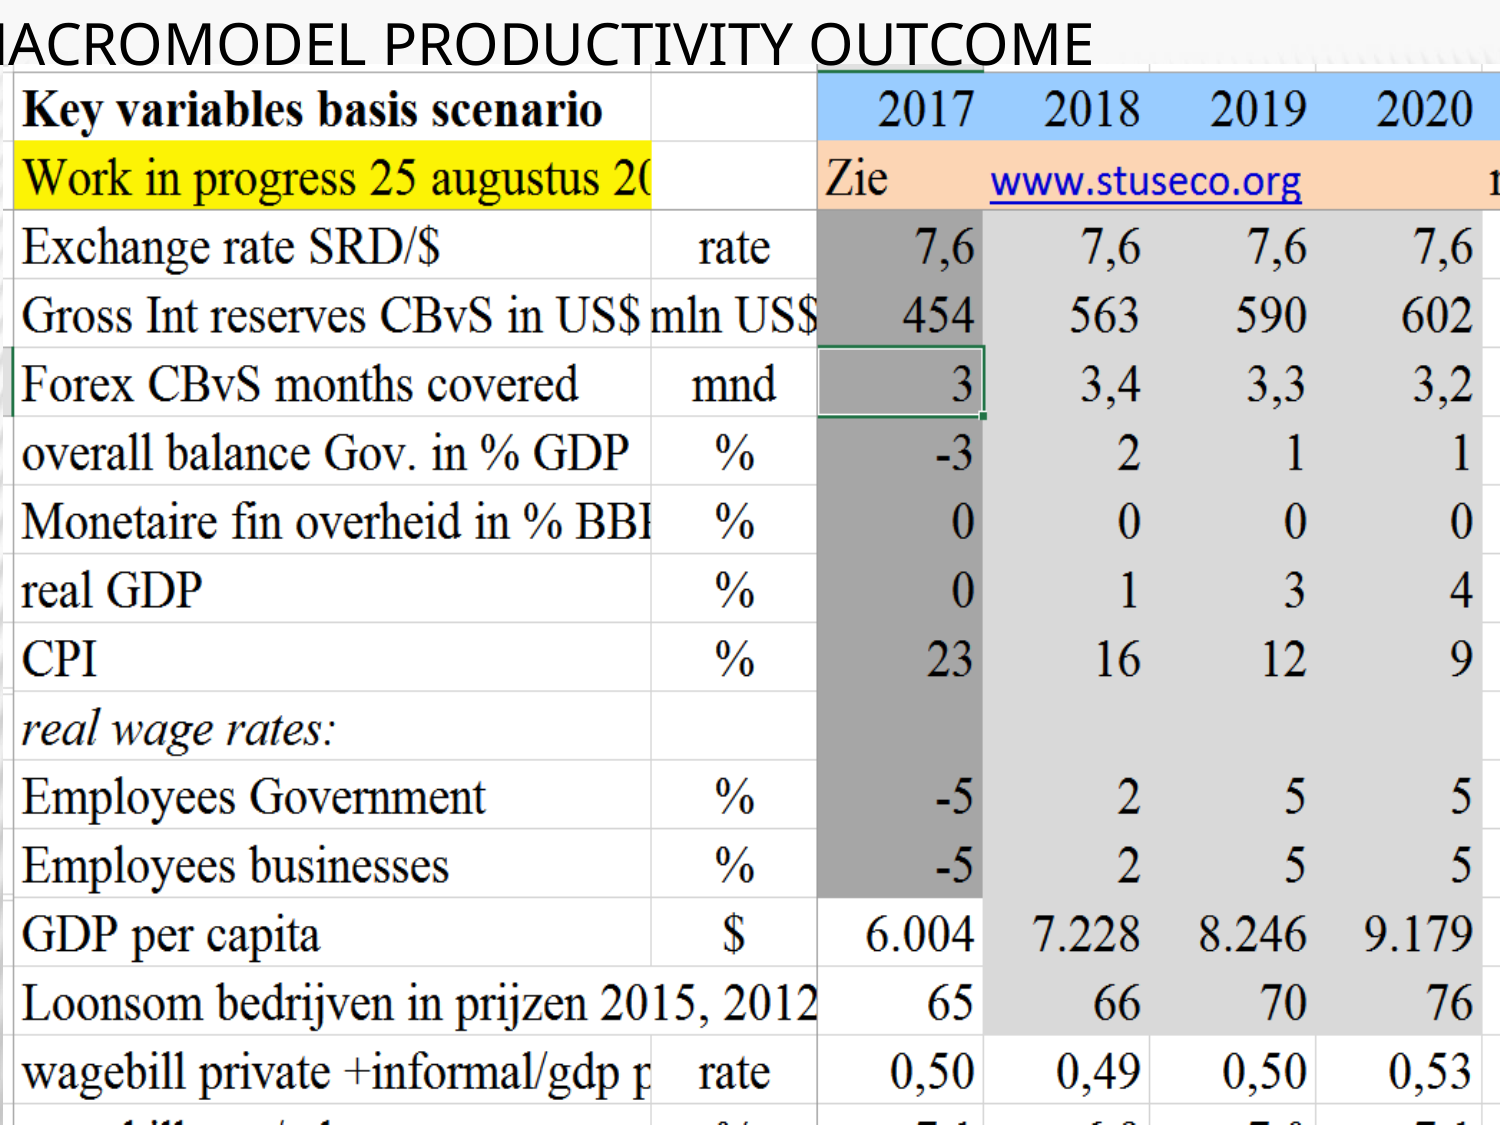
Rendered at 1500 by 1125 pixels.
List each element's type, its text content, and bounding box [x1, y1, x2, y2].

picture [2, 63, 1500, 1125]
text_box MACROMODEL PRODUCTIVITY OUTCOME [0, 0, 1110, 64]
